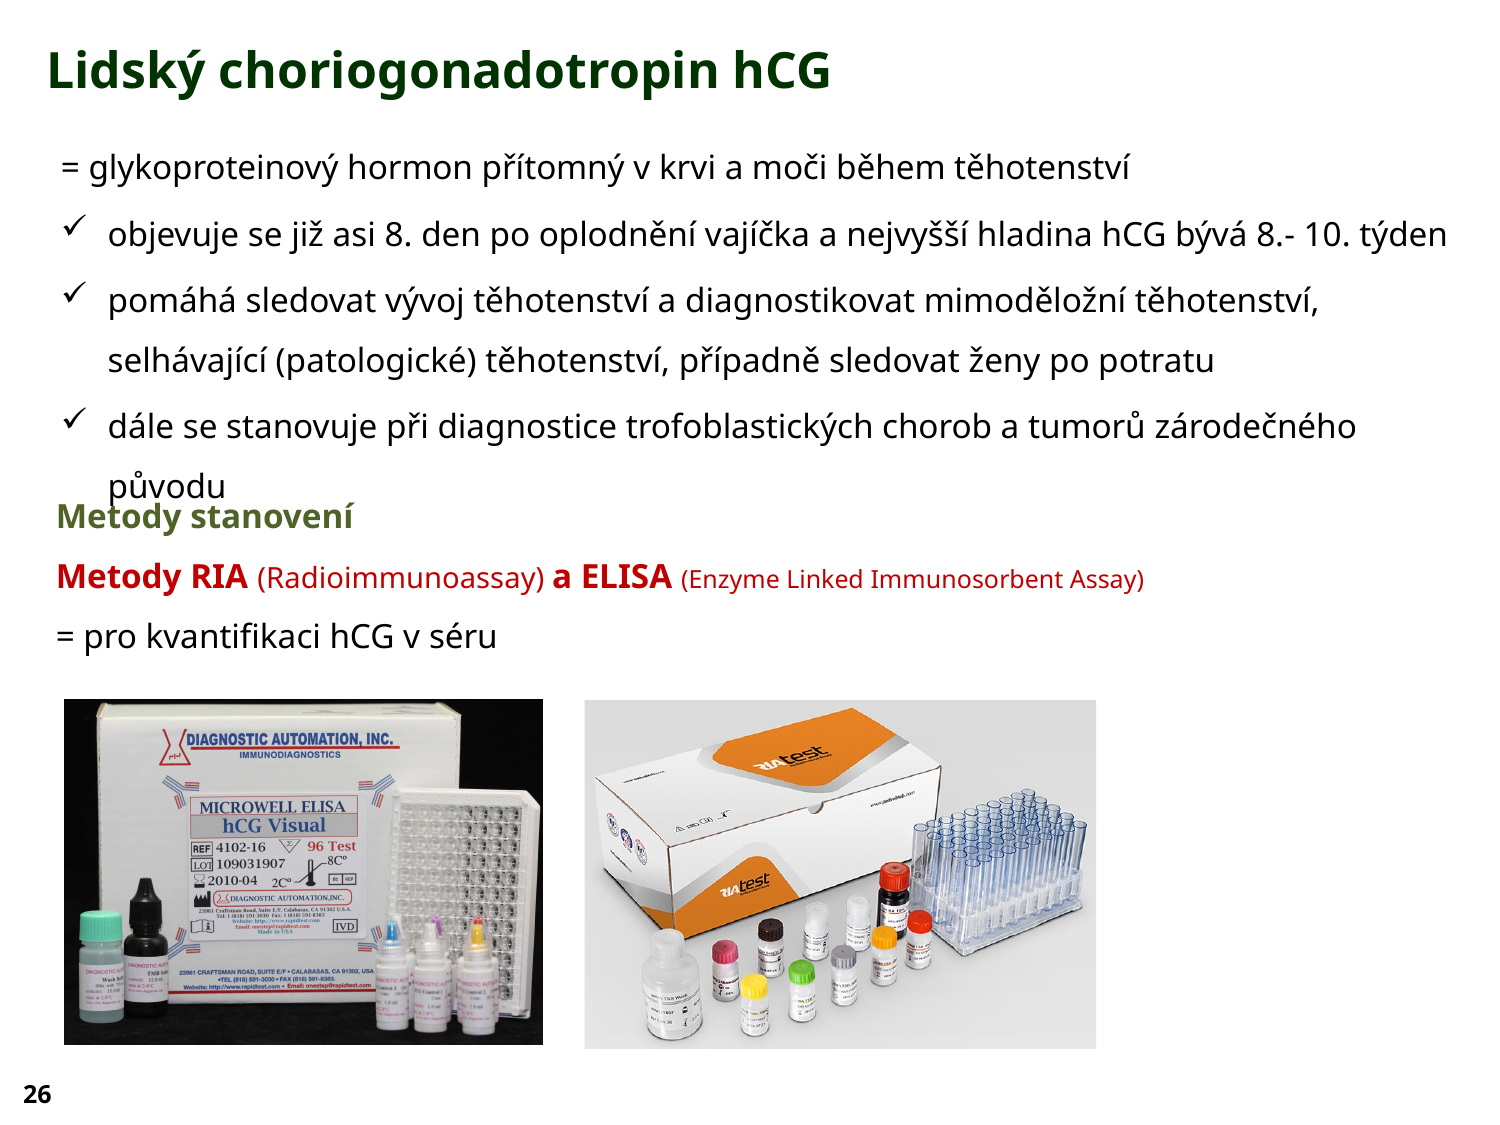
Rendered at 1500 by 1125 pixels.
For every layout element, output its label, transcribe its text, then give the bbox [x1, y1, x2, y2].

picture [584, 700, 1097, 1049]
text_box Metody stanovení Metody RIA (Radioimmunoassay) a ELISA (Enzyme Linked Immunosorbent Assay) = pro kvantifikaci hCG v séru [41, 467, 1459, 663]
text_box = glykoproteinový hormon přítomný v krvi a moči během těhotenství objevuje se již asi 8. den po oplodnění vajíčka a nejvyšší hladina hCG bývá 8.- 10. týden pomáhá sledovat vývoj těhotenství a diagnostikovat mimoděložní těhotenství, selhávající (patologické) těhotenství, případně sledovat ženy po potratu dále se stanovuje při diagnostice trofoblastických chorob a tumorů zárodečného původu [46, 118, 1500, 513]
text_box Lidský choriogonadotropin hCG [31, 30, 861, 106]
text_box 26 [8, 1071, 67, 1117]
picture [64, 698, 543, 1046]
